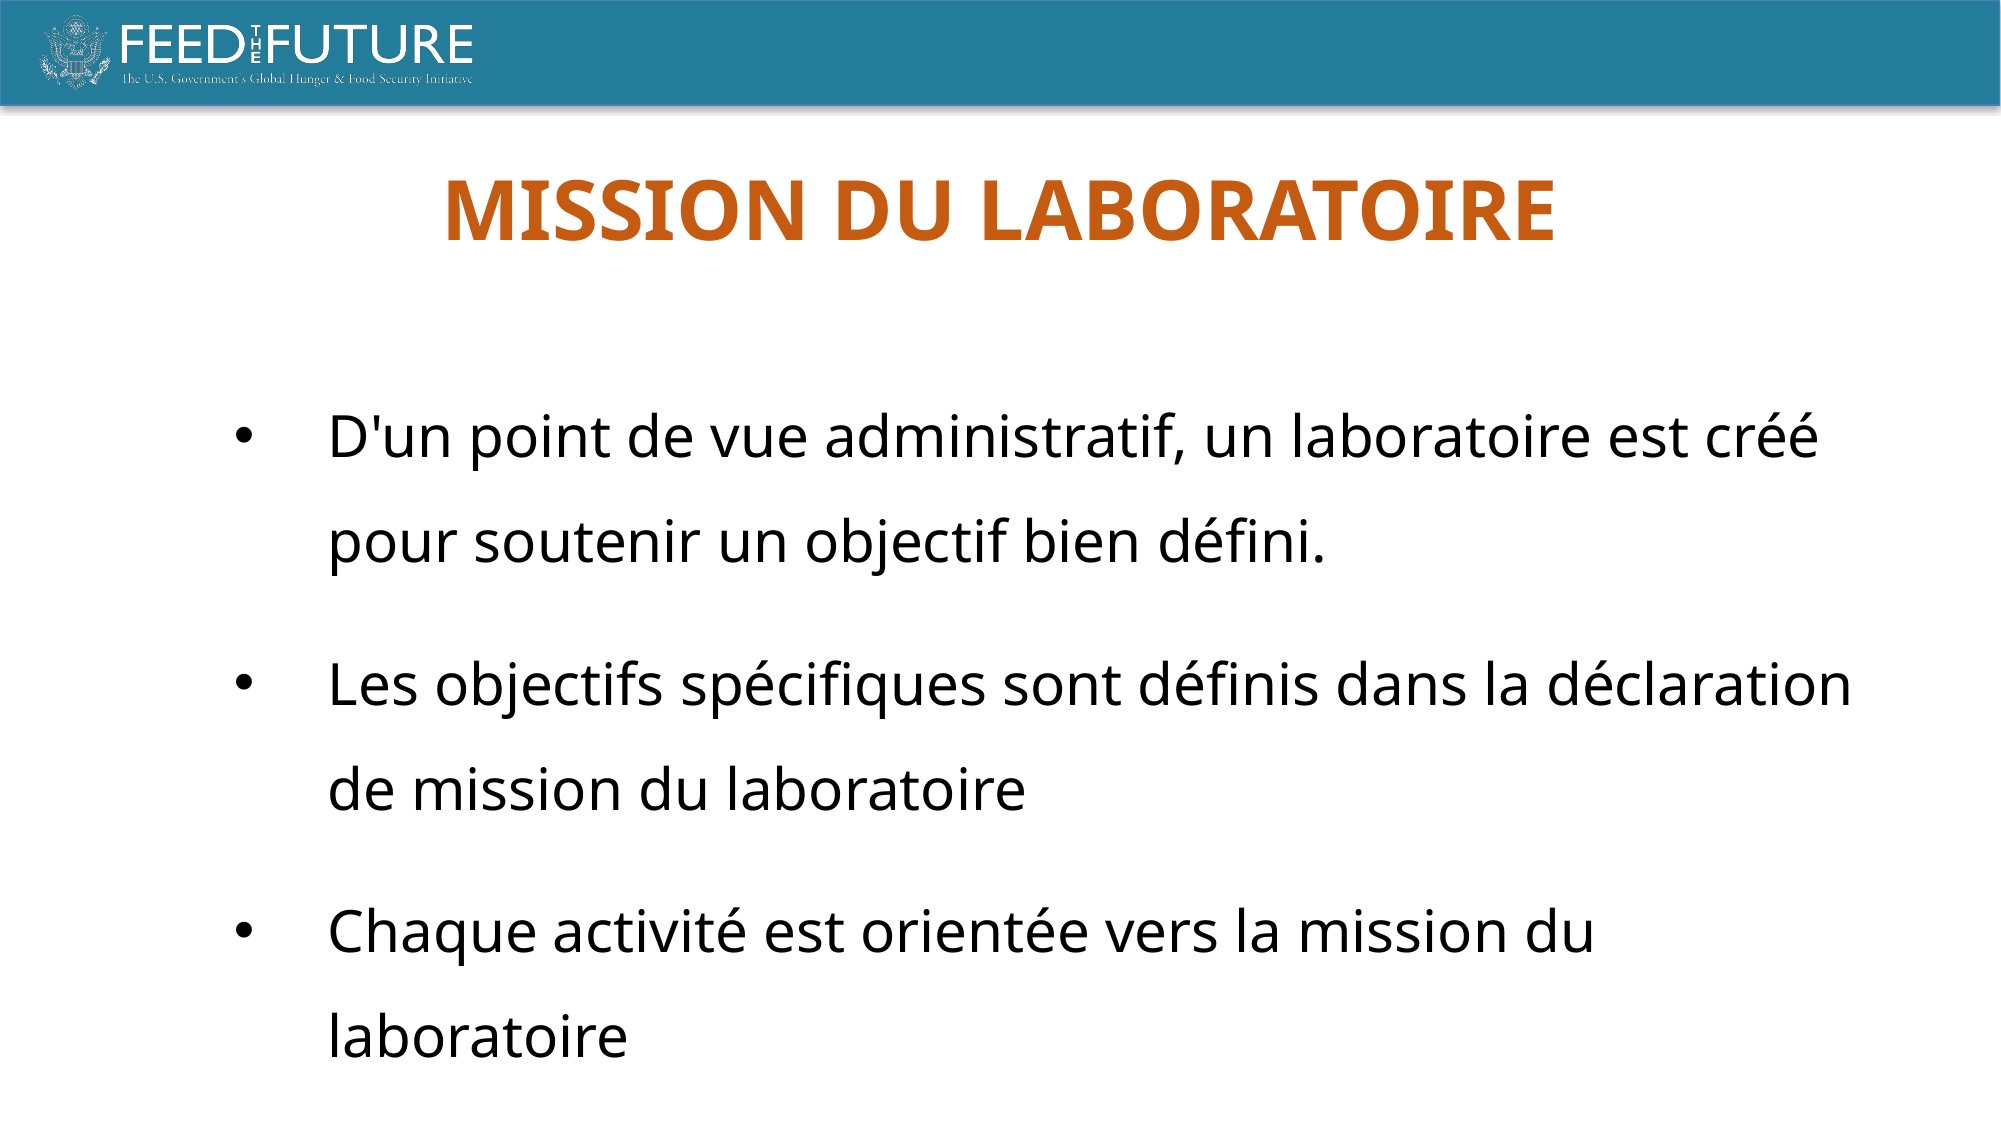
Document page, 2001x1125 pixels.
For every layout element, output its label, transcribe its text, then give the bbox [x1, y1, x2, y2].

text_box MISSION DU LABORATOIRE [143, 149, 1856, 265]
text_box D'un point de vue administratif, un laboratoire est créé pour soutenir un objectif bien défini. Les objectifs spécifiques sont définis dans la déclaration de mission du laboratoire Chaque activité est orientée vers la mission du laboratoire [143, 356, 1910, 1021]
